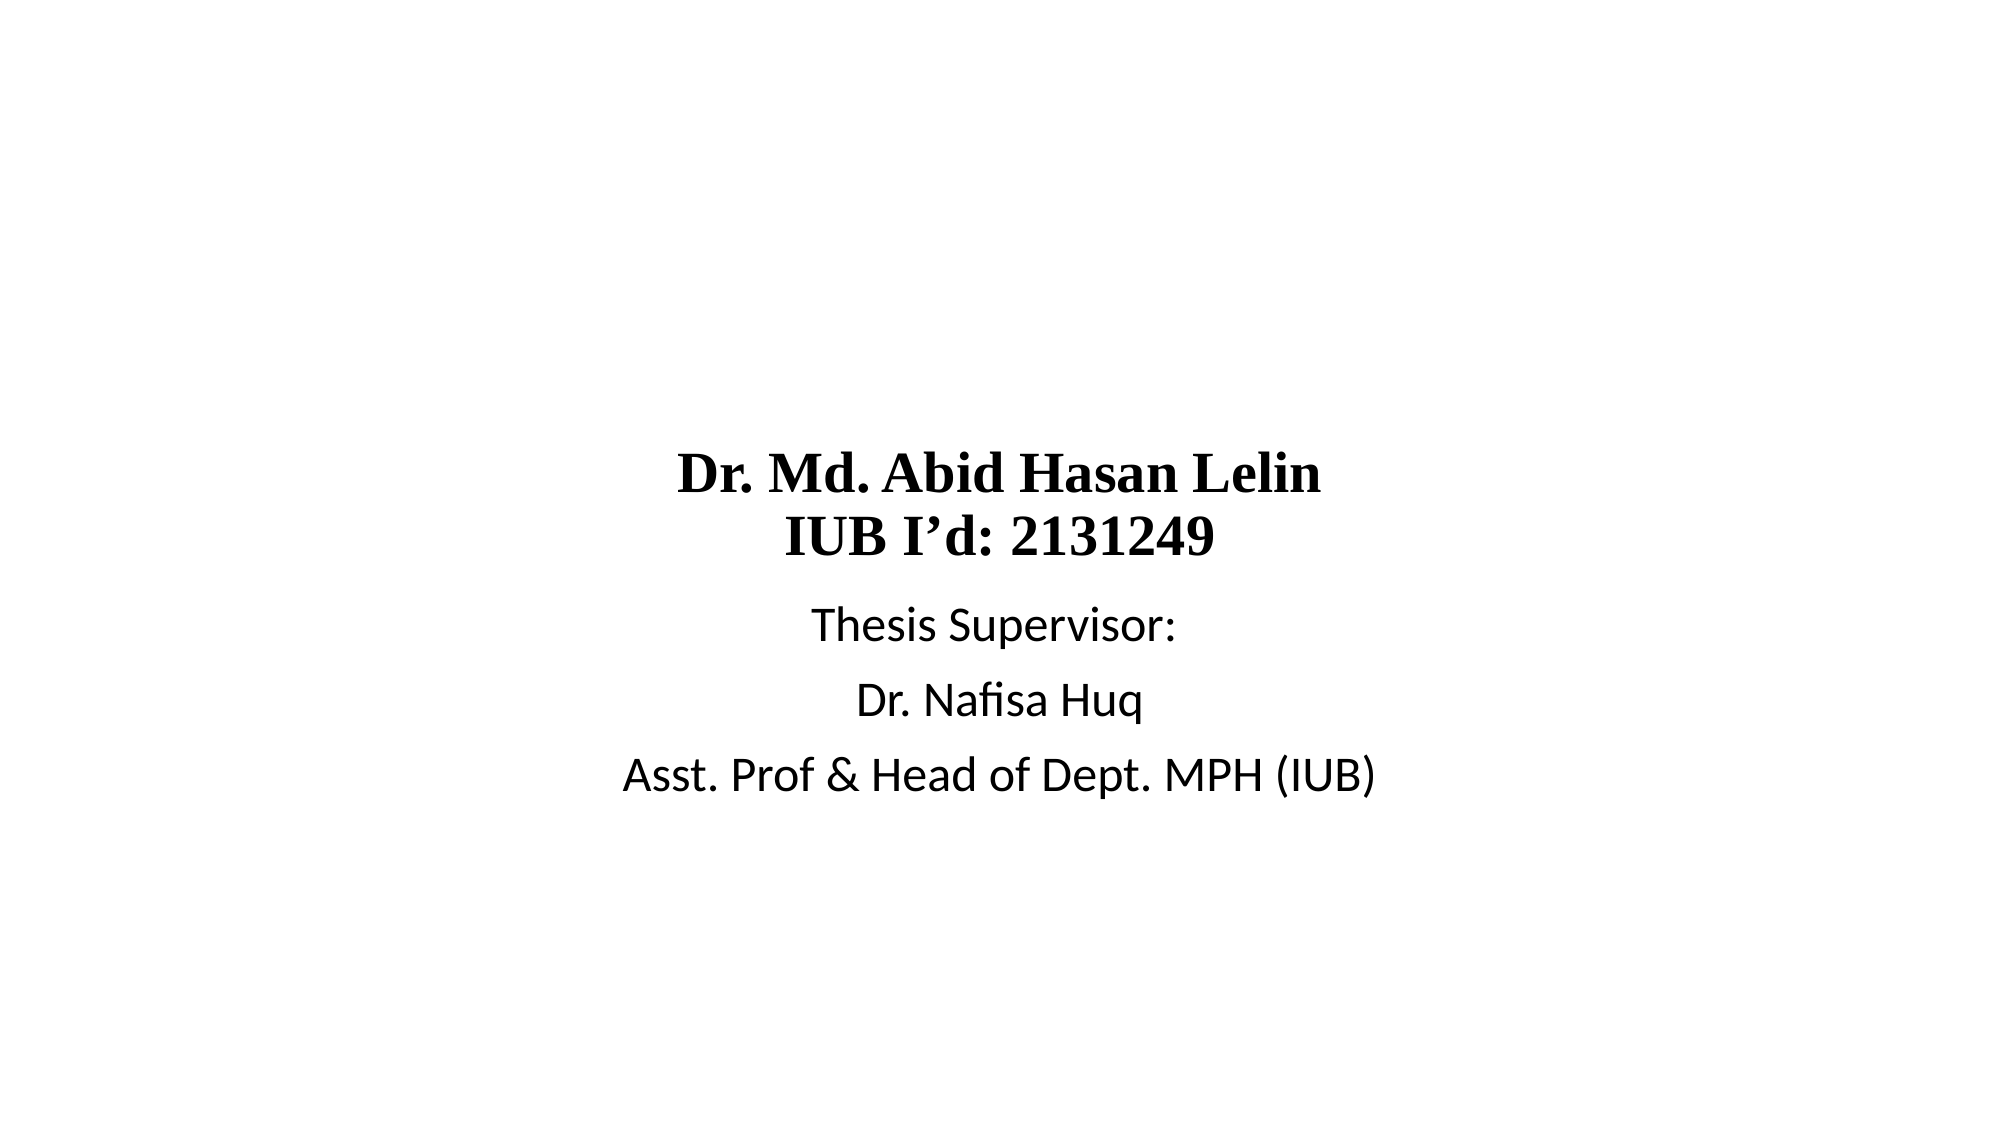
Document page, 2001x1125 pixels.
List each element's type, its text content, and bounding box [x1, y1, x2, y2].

title Dr. Md. Abid Hasan Lelin IUB I’d: 2131249 [249, 184, 1750, 576]
subtitle Thesis Supervisor: Dr. Nafisa Huq Asst. Prof & Head of Dept. MPH (IUB) [249, 590, 1750, 863]
